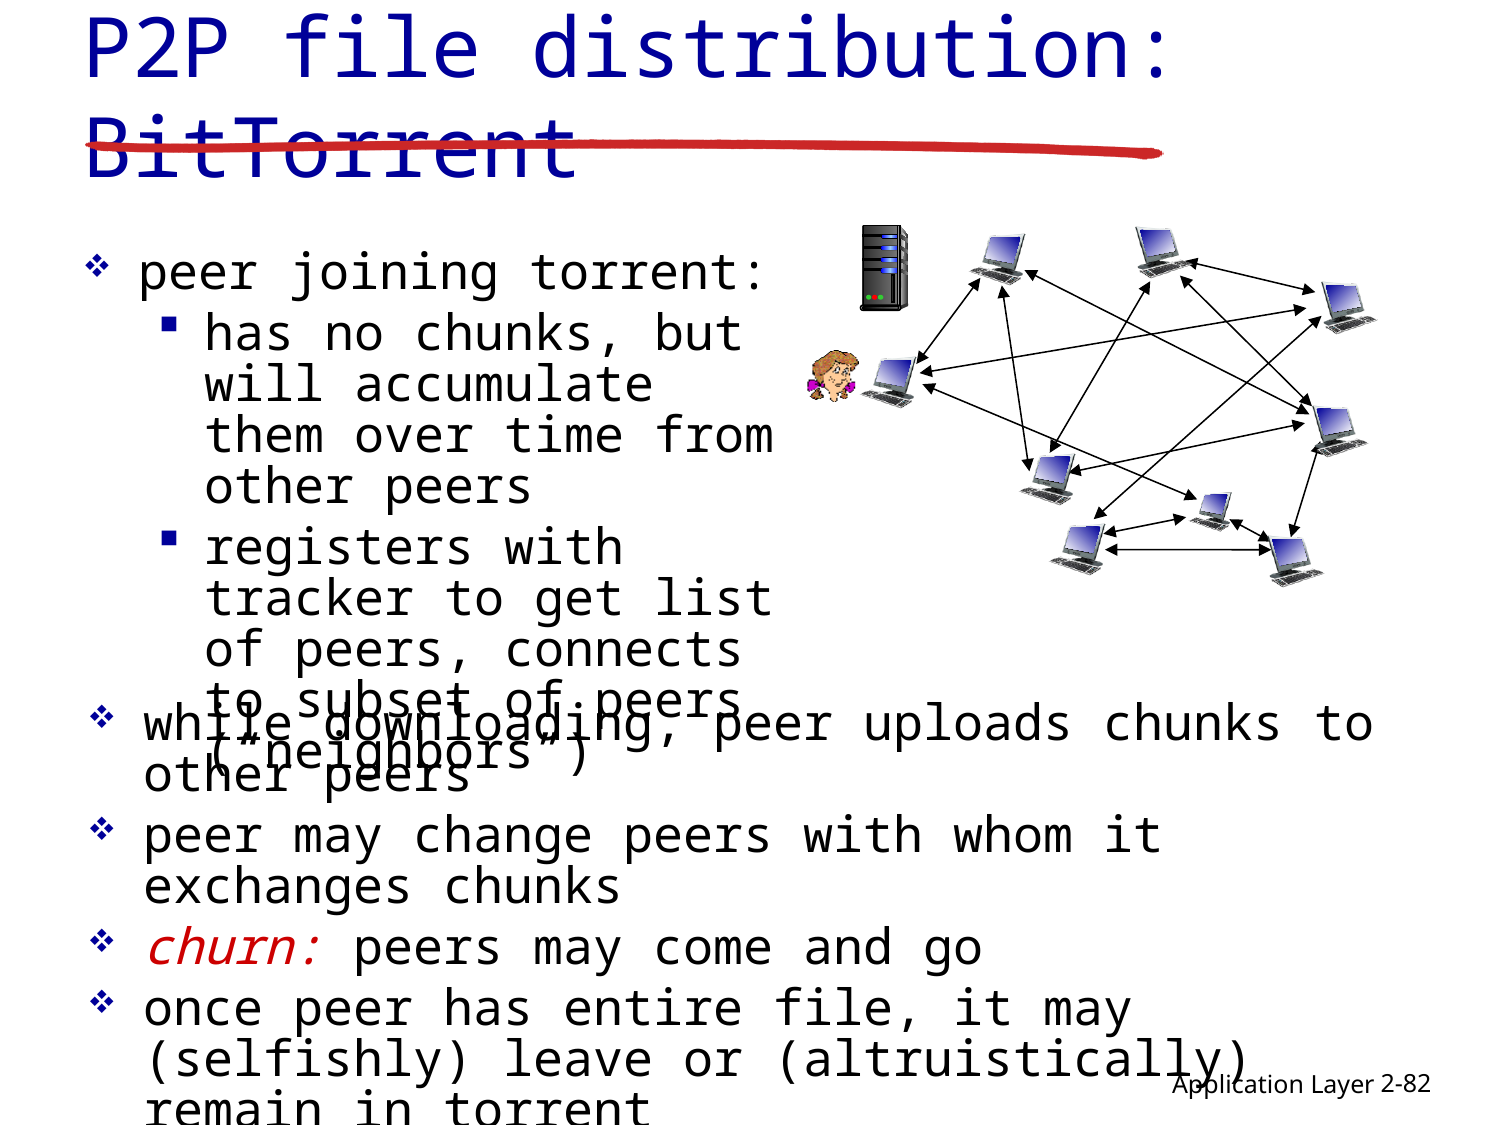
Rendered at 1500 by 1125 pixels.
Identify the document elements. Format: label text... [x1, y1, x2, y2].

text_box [916, 277, 1307, 500]
text_box [1238, 519, 1265, 542]
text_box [1310, 402, 1382, 461]
text_box P2P file distribution: BitTorrent [67, 0, 1343, 188]
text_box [860, 225, 909, 311]
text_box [1265, 533, 1338, 592]
text_box [1288, 508, 1301, 531]
text_box while downloading, peer uploads chunks to other peers peer may change peers with whom it exchanges chunks churn: peers may come and go once peer has entire file, it may (selfishly) leave or (altruistically) remain in torrent [72, 692, 1405, 1076]
picture [80, 133, 1176, 165]
picture [805, 350, 860, 404]
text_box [846, 354, 918, 413]
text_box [1133, 224, 1206, 282]
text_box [1035, 520, 1107, 579]
list peer joining torrent: has no chunks, but will accumulate them over time from other peers registers with tracker to get list of peers, connects to subset of peers (“neighbors”) [67, 241, 802, 645]
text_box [955, 231, 1027, 289]
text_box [1005, 450, 1077, 509]
slide_number 2-82 [1365, 1059, 1477, 1106]
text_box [1319, 279, 1392, 338]
text_box [1112, 519, 1173, 538]
text_box [1112, 543, 1260, 556]
footer Application Layer [914, 1076, 1391, 1109]
text_box [1093, 508, 1108, 519]
text_box [1032, 270, 1039, 276]
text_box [1178, 490, 1233, 534]
